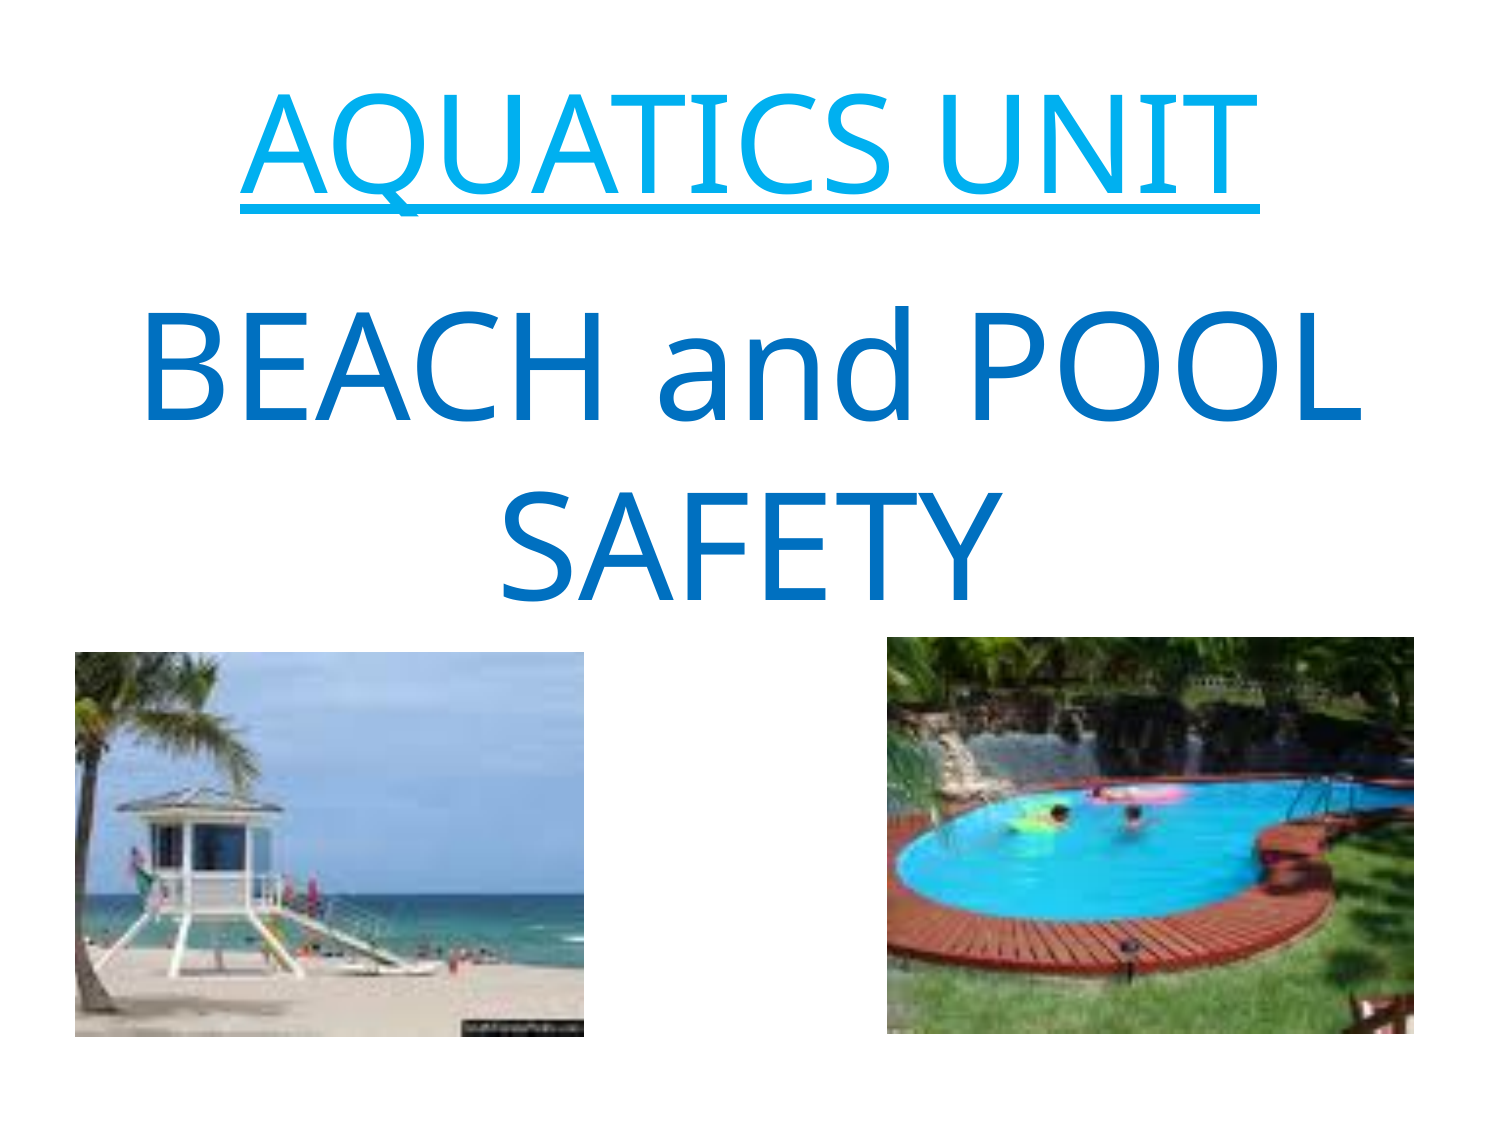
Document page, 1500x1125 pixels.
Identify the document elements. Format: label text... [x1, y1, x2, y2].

picture [74, 652, 585, 1037]
picture [887, 637, 1415, 1035]
title AQUATICS UNIT [74, 44, 1426, 233]
list BEACH and POOL SAFETY [74, 262, 1426, 701]
